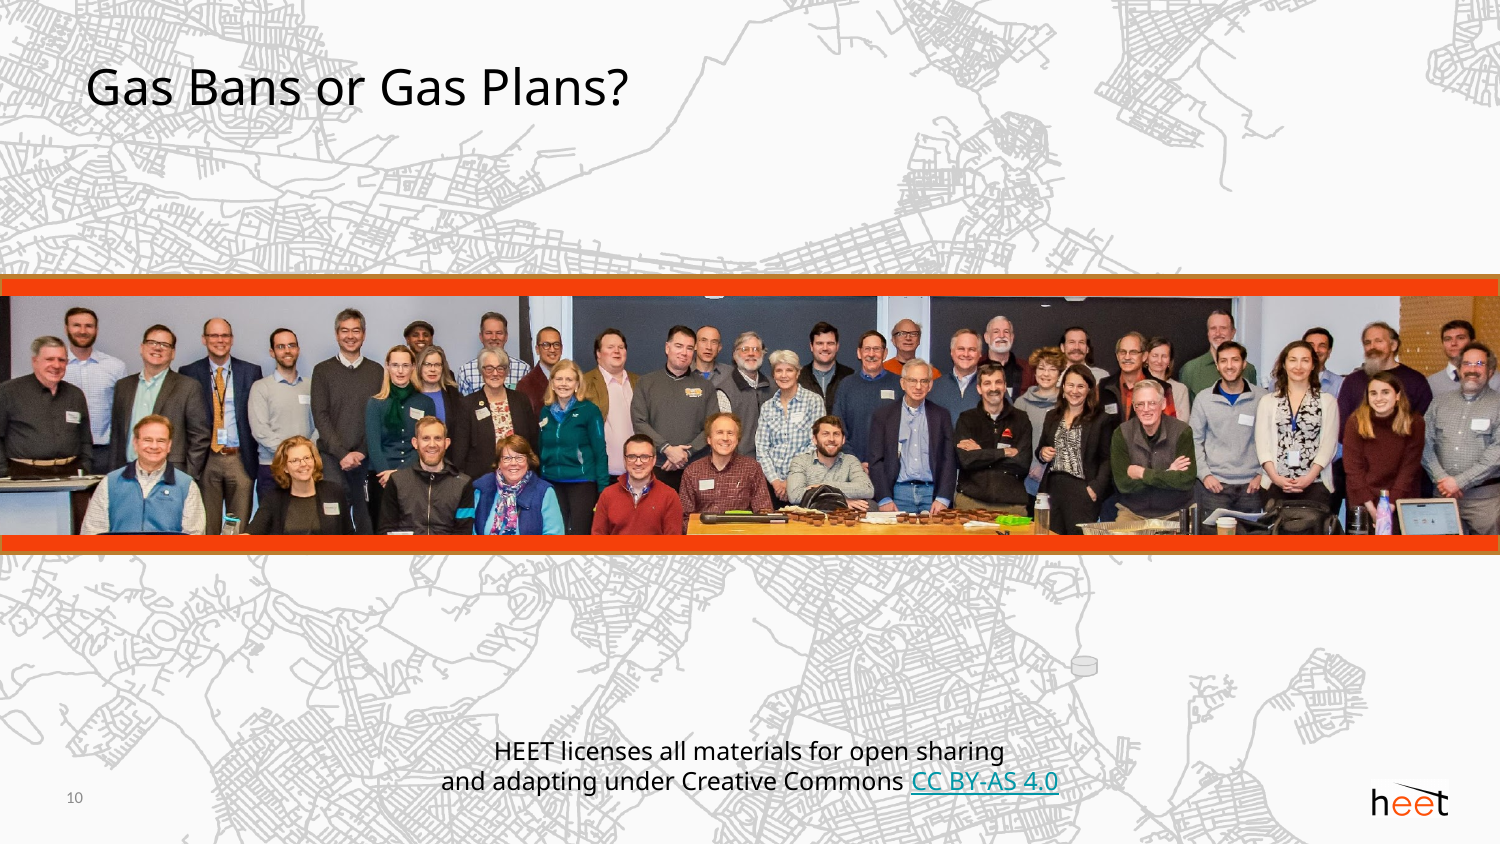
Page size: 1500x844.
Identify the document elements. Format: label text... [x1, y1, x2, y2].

text_box Gas Bans or Gas Plans? [70, 39, 1433, 133]
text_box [0, 276, 1500, 554]
picture [1371, 779, 1449, 818]
text_box HEET licenses all materials for open sharing and adapting under Creative Commons CC BY-AS 4.0 [295, 730, 1205, 814]
slide_number 10 [51, 764, 142, 830]
